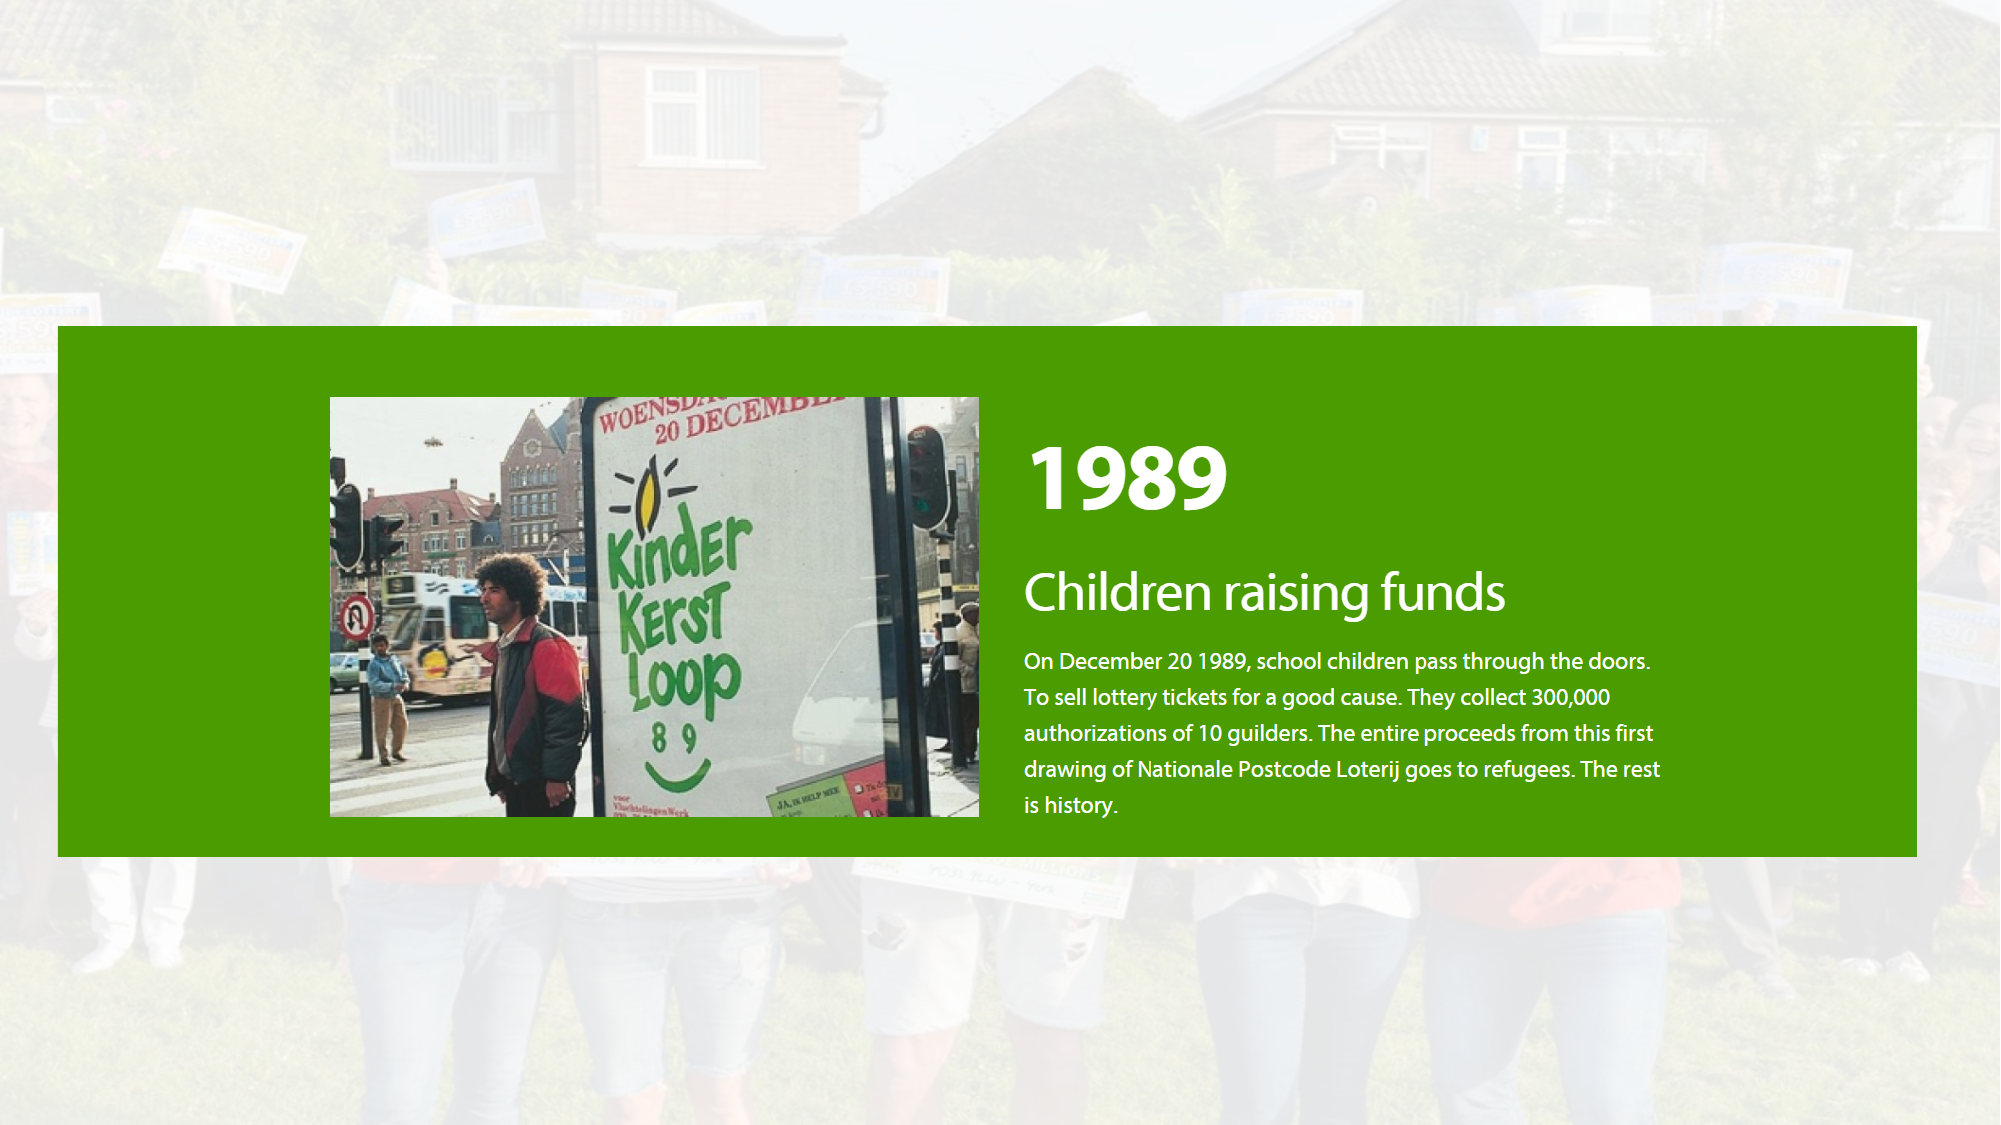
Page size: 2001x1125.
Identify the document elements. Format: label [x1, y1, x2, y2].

list [57, 326, 1917, 857]
